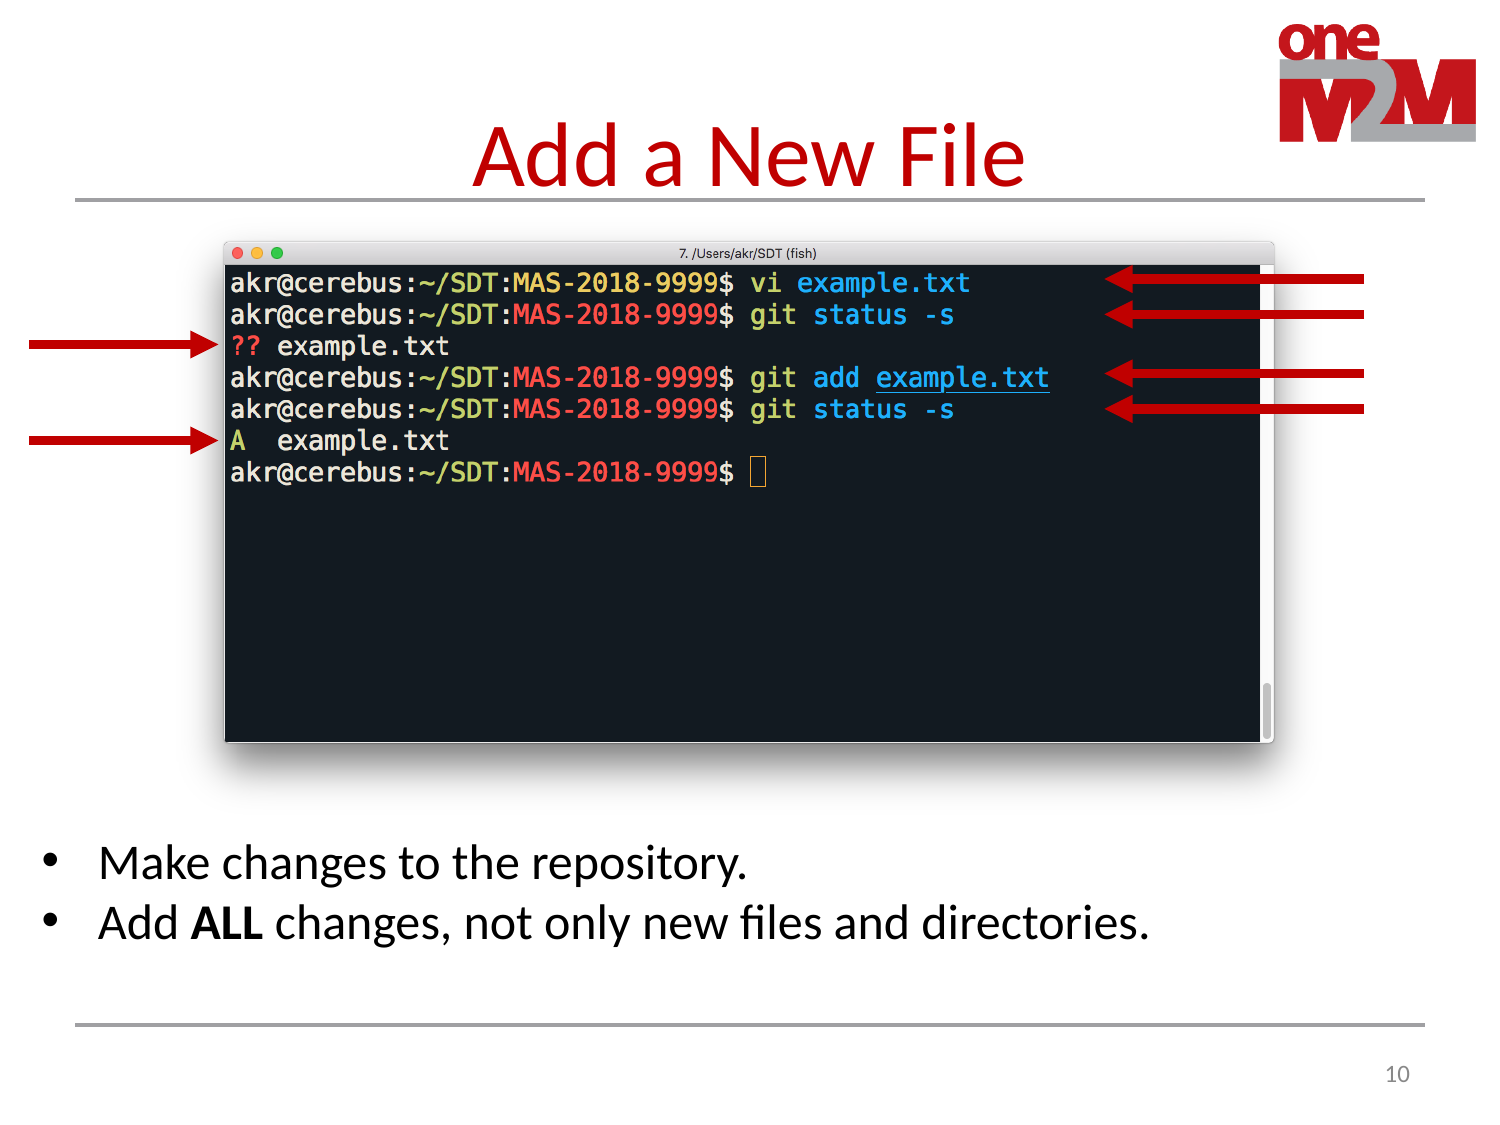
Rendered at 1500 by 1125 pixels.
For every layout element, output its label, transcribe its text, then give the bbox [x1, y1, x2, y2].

text_box Make changes to the repository. Add ALL changes, not only new files and directories. [26, 822, 1166, 957]
slide_number 10 [1074, 1042, 1425, 1103]
title Add a New File [75, 87, 1425, 275]
picture [167, 209, 1329, 822]
picture [1254, 0, 1500, 168]
